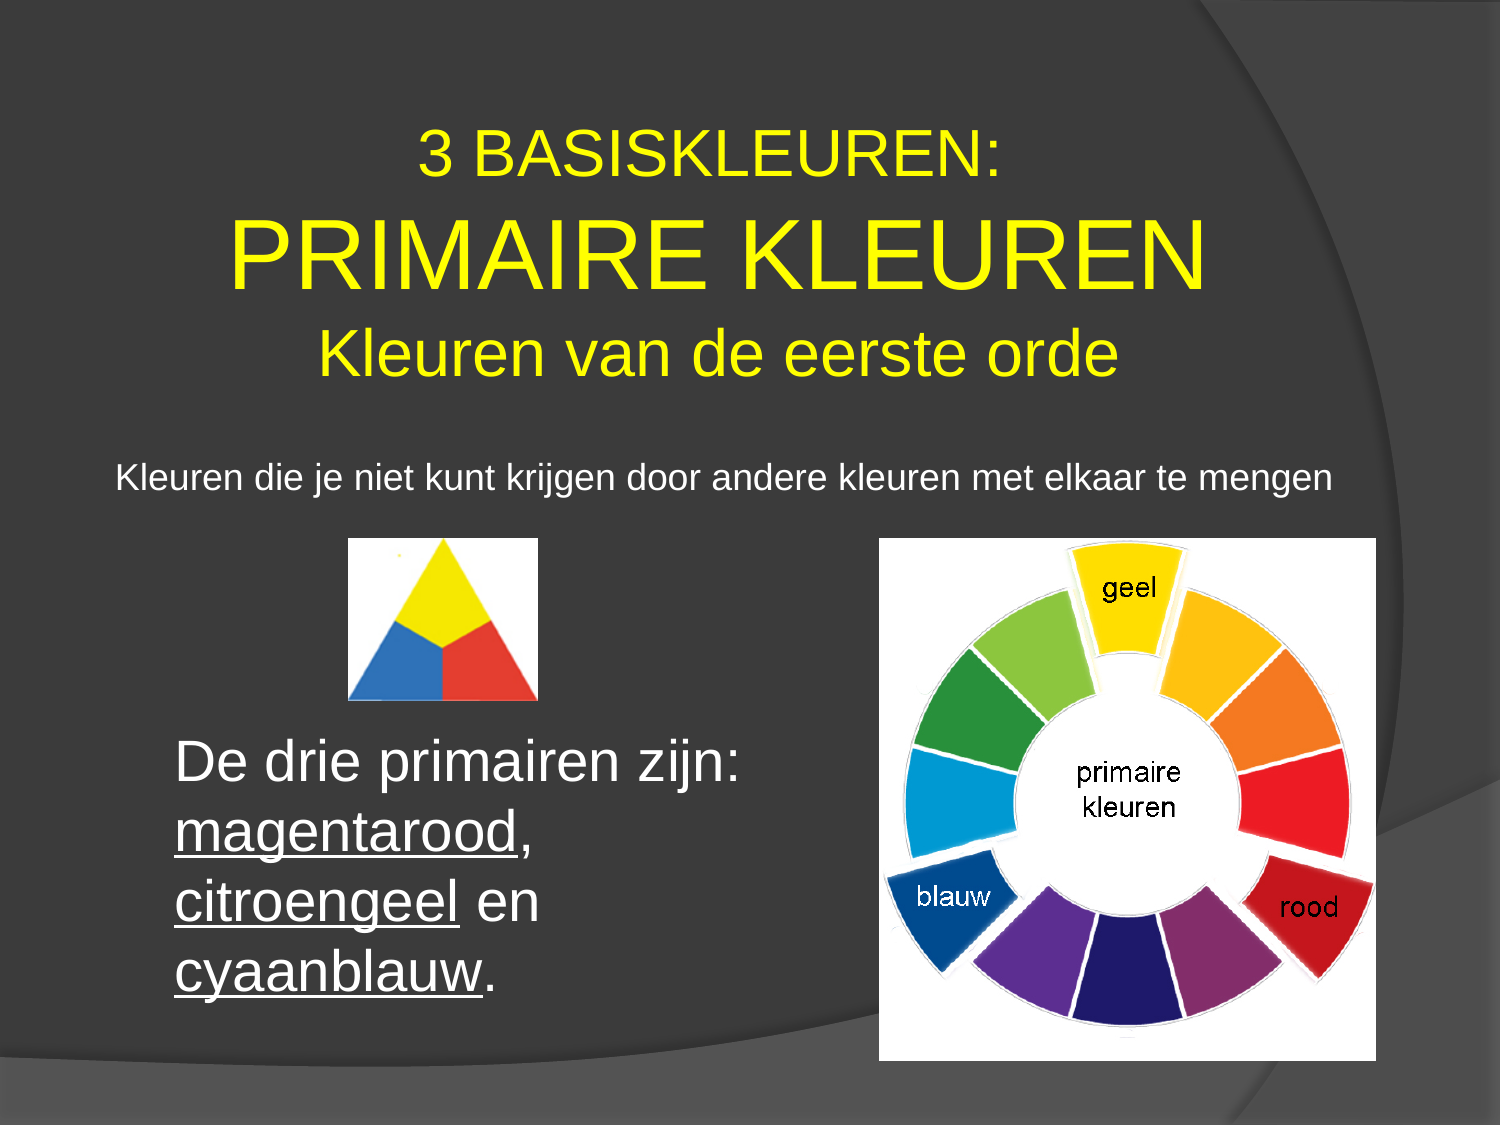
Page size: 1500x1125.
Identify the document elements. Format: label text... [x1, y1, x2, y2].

picture [348, 538, 539, 701]
text_box De drie primairen zijn: magentarood, citroengeel en cyaanblauw. [159, 715, 870, 1011]
picture [879, 538, 1377, 1062]
text_box Kleuren die je niet kunt krijgen door andere kleuren met elkaar te mengen [100, 445, 1459, 506]
text_box 3 BASISKLEUREN: PRIMAIRE KLEUREN Kleuren van de eerste orde [105, 102, 1334, 397]
